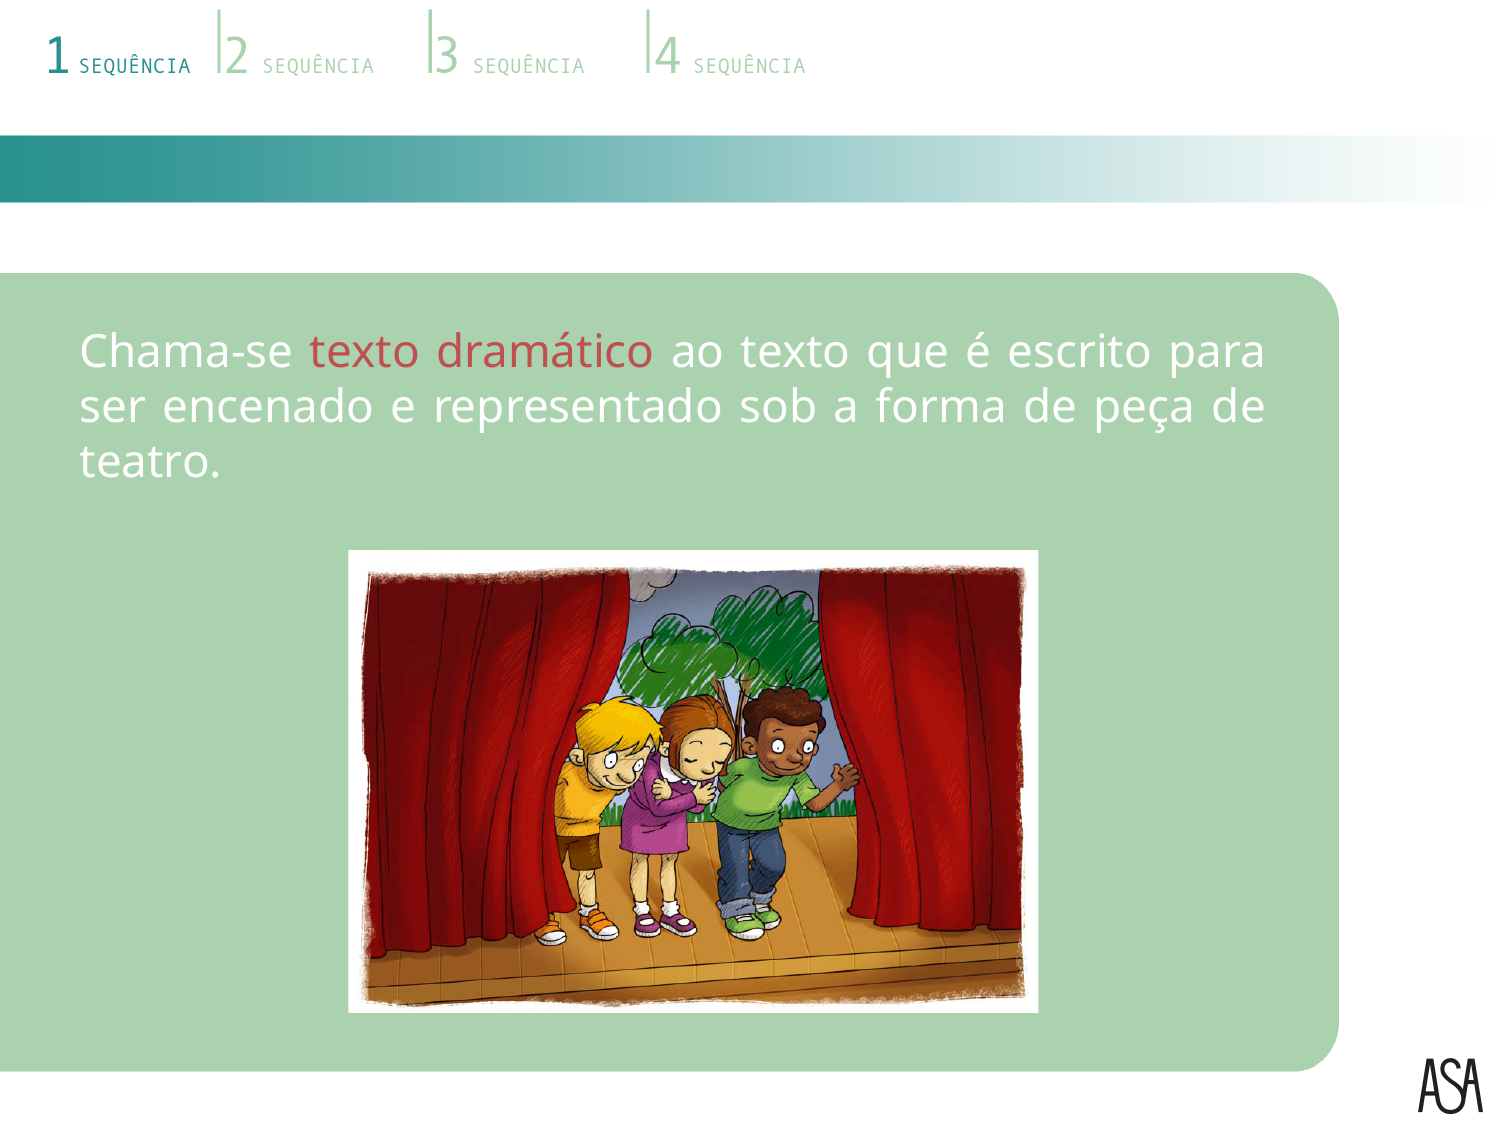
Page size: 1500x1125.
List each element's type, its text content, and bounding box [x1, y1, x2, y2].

picture [0, 0, 1500, 1125]
text_box Chama-se texto dramático ao texto que é escrito para ser encenado e representado sob a forma de peça de teatro. [64, 314, 1282, 495]
